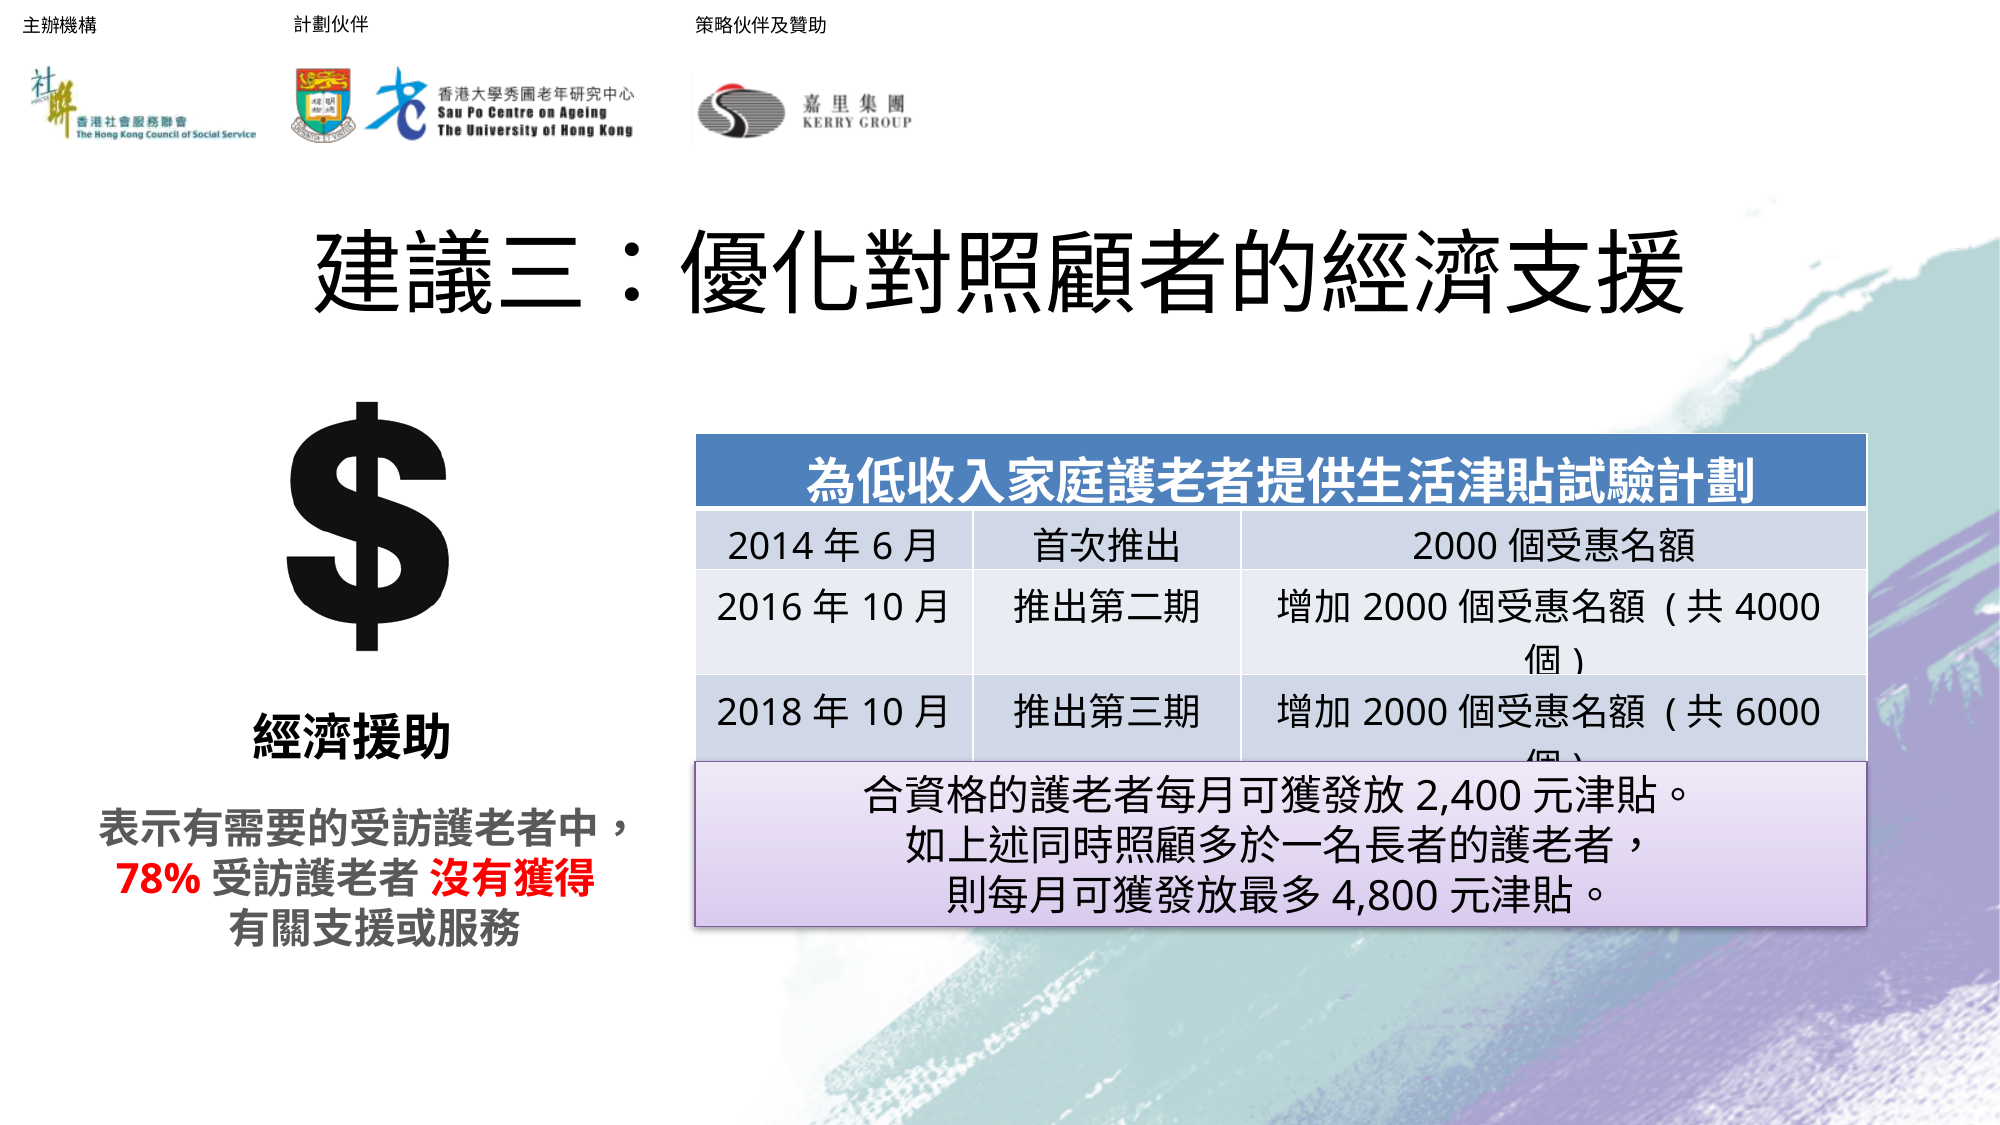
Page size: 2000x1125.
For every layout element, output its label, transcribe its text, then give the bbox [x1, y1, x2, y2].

table_cell 2016年10月 [696, 570, 972, 674]
table_cell 推出第二期 [974, 570, 1240, 674]
picture [647, 0, 2000, 1125]
picture [219, 384, 516, 680]
table_cell 增加2000個受惠名額 (共6000個) [1242, 675, 1866, 760]
text_box 表示有需要的受訪護老者中，78%受訪護老者 沒有獲得 有關支援或服務 [78, 794, 672, 960]
table_cell 2014年6月 [696, 511, 972, 569]
picture [291, 66, 634, 143]
table_cell 2018年10月 [696, 675, 972, 759]
picture [31, 66, 256, 140]
table_cell 增加2000個受惠名額 (共4000個) [1242, 570, 1866, 674]
table_header 為低收入家庭護老者提供生活津貼試驗計劃 [696, 434, 1866, 506]
table_cell 2000個受惠名額 [1242, 511, 1866, 569]
text_box 經濟援助 [59, 697, 646, 773]
table_cell 推出第三期 [974, 675, 1240, 759]
title 建議三：優化對照顧者的經濟支援 [99, 175, 1900, 364]
text_box 合資格的護老者每月可獲發放2,400元津貼。 如上述同時照顧多於一名長者的護老者， 則每月可獲發放最多4,800元津貼。 [694, 761, 1868, 927]
table_cell 首次推出 [974, 511, 1240, 569]
